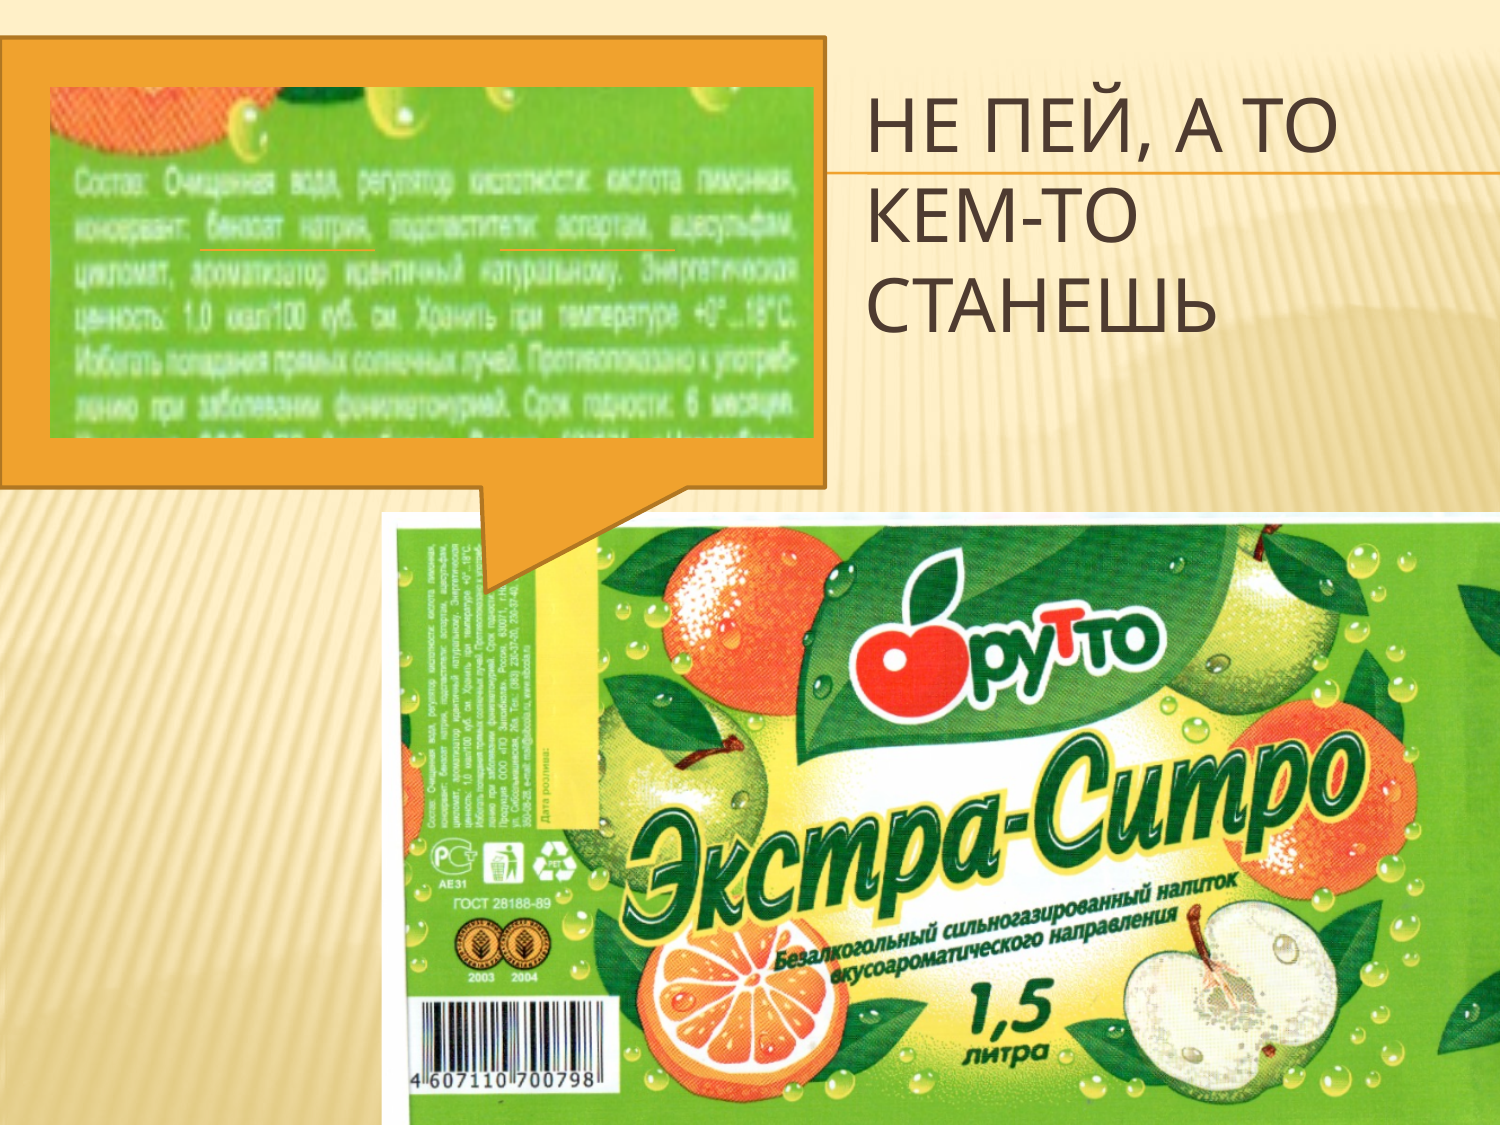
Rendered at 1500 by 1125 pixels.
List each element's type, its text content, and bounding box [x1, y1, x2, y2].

picture [256, 0, 608, 645]
text_box [617, 35, 828, 510]
title Не пей, а то кем-то станешь [849, 75, 1475, 350]
text_box [0, 35, 246, 490]
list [381, 512, 1500, 1125]
picture [50, 87, 254, 438]
picture [609, 87, 814, 438]
